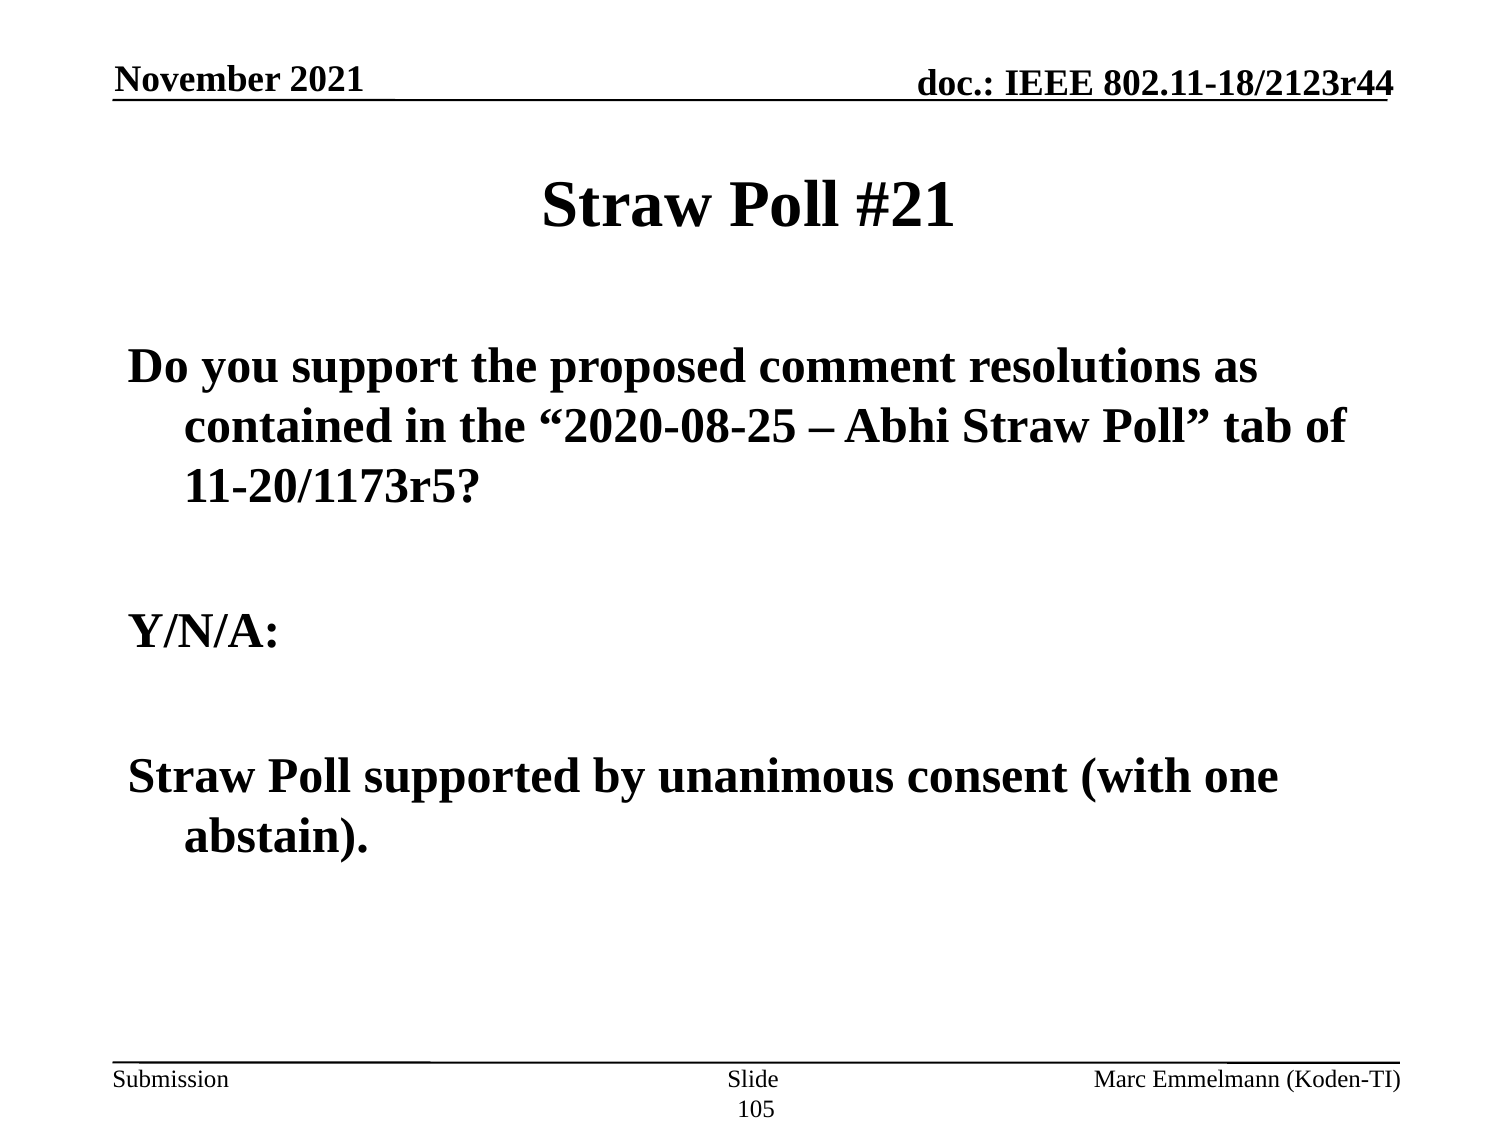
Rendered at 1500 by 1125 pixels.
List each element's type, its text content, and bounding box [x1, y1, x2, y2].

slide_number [114, 54, 423, 100]
slide_number Slide 105 [712, 1061, 800, 1123]
title Straw Poll #21 [112, 112, 1388, 288]
list Do you support the proposed comment resolutions as contained in the “2020-08-25 – Abhi Straw Poll” tab of 11-20/1173r5? Y/N/A: Straw Poll supported by unanimous consent (with one abstain). [112, 324, 1388, 1000]
footer Marc Emmelmann (Koden-TI) [878, 1061, 1402, 1093]
